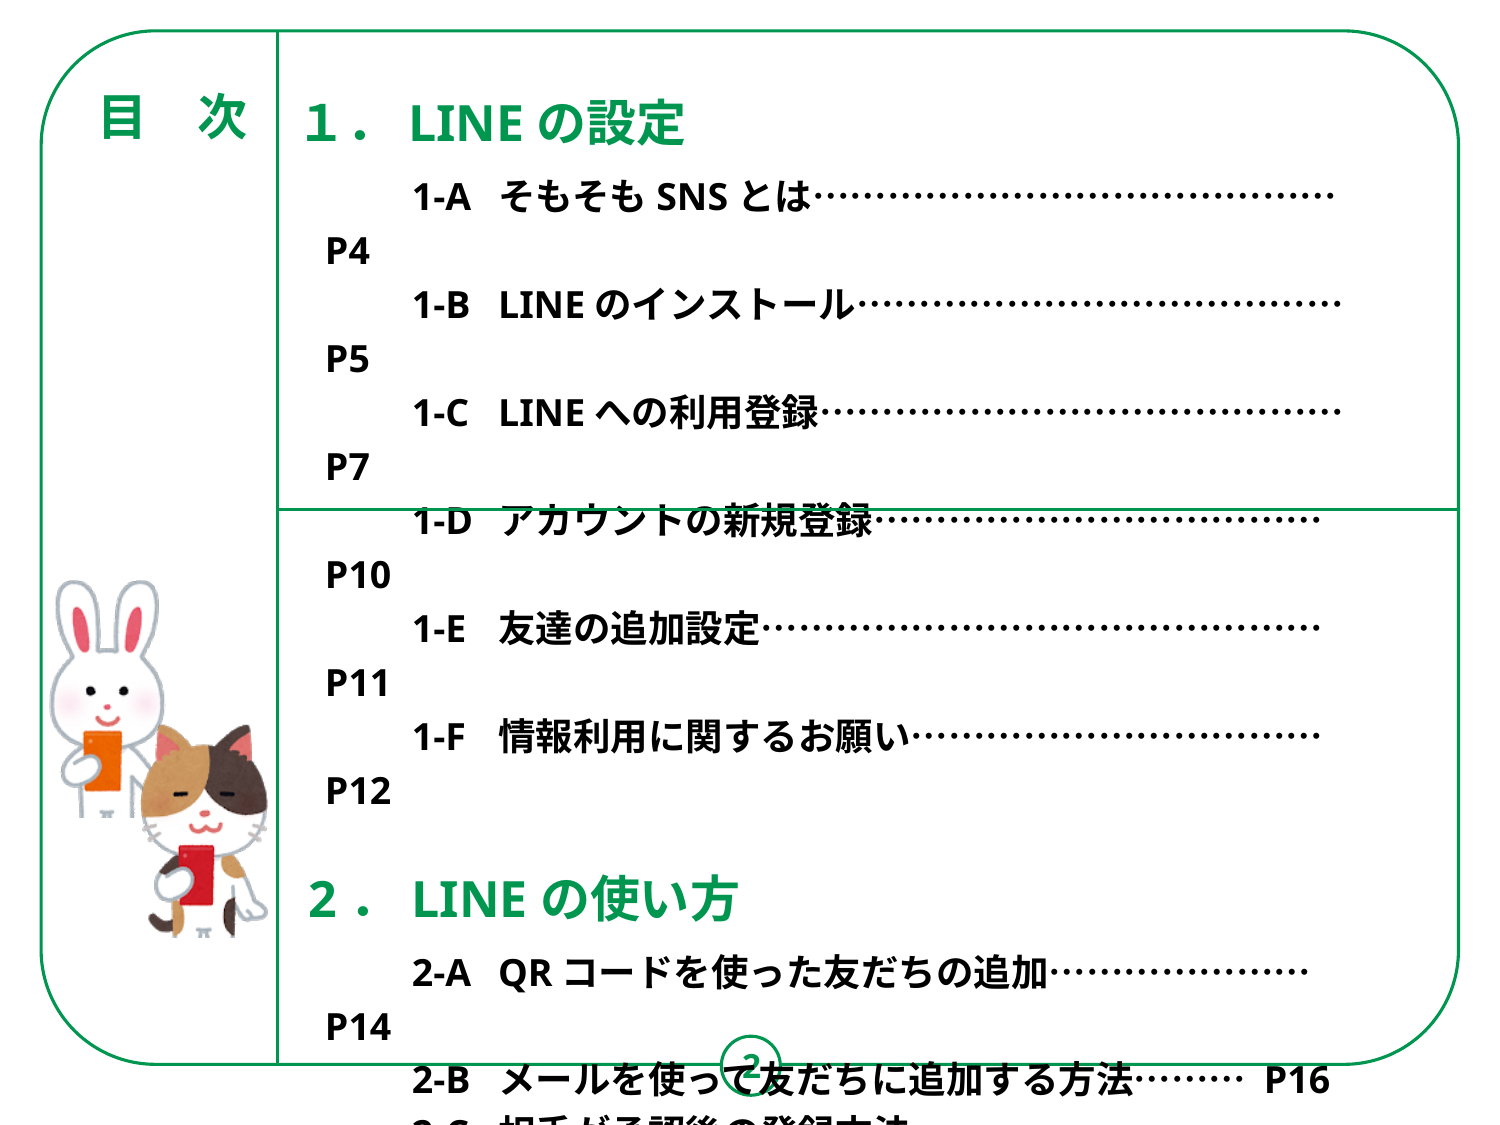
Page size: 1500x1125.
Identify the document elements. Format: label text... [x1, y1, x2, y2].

text_box １．LINEの設定 1-A そもそもSNSとは…………………………………… P4 1-B LINEのインストール………………………………… P5 1-C LINEへの利用登録…………………………………… P7 1-D アカウントの新規登録……………………………… P10 1-E 友達の追加設定……………………………………… P11 1-F 情報利用に関するお願い…………………………… P12 2．LINEの使い方 2-A QRコードを使った友だちの追加………………… P14 2-B メールを使って友だちに追加する方法……… P16 2-C 相手が承認後の登録方法…………………………… P17 2-D トークの開始………………………………………… P19 2-E メッセージのやり取り……………………………… P20 2-F 画像の送信…………………………………………… P21 2-G SNSを使う際の注意点………………………………P22 [281, 511, 1404, 1125]
picture [0, 580, 314, 938]
text_box １．LINEの設定 1-A そもそもSNSとは…………………………………… P4 1-B LINEのインストール………………………………… P5 1-C LINEへの利用登録…………………………………… P7 1-D アカウントの新規登録……………………………… P10 1-E 友達の追加設定……………………………………… P11 1-F 情報利用に関するお願い…………………………… P12 2．LINEの使い方 2-A QRコードを使った友だちの追加………………… P14 2-B メールを使って友だちに追加する方法……… P16 2-C 相手が承認後の登録方法…………………………… P17 2-D トークの開始………………………………………… P19 2-E メッセージのやり取り……………………………… P20 2-F 画像の送信…………………………………………… P21 2-G SNSを使う際の注意点………………………………P22 [281, 72, 1404, 508]
text_box 目 次 [82, 85, 281, 227]
